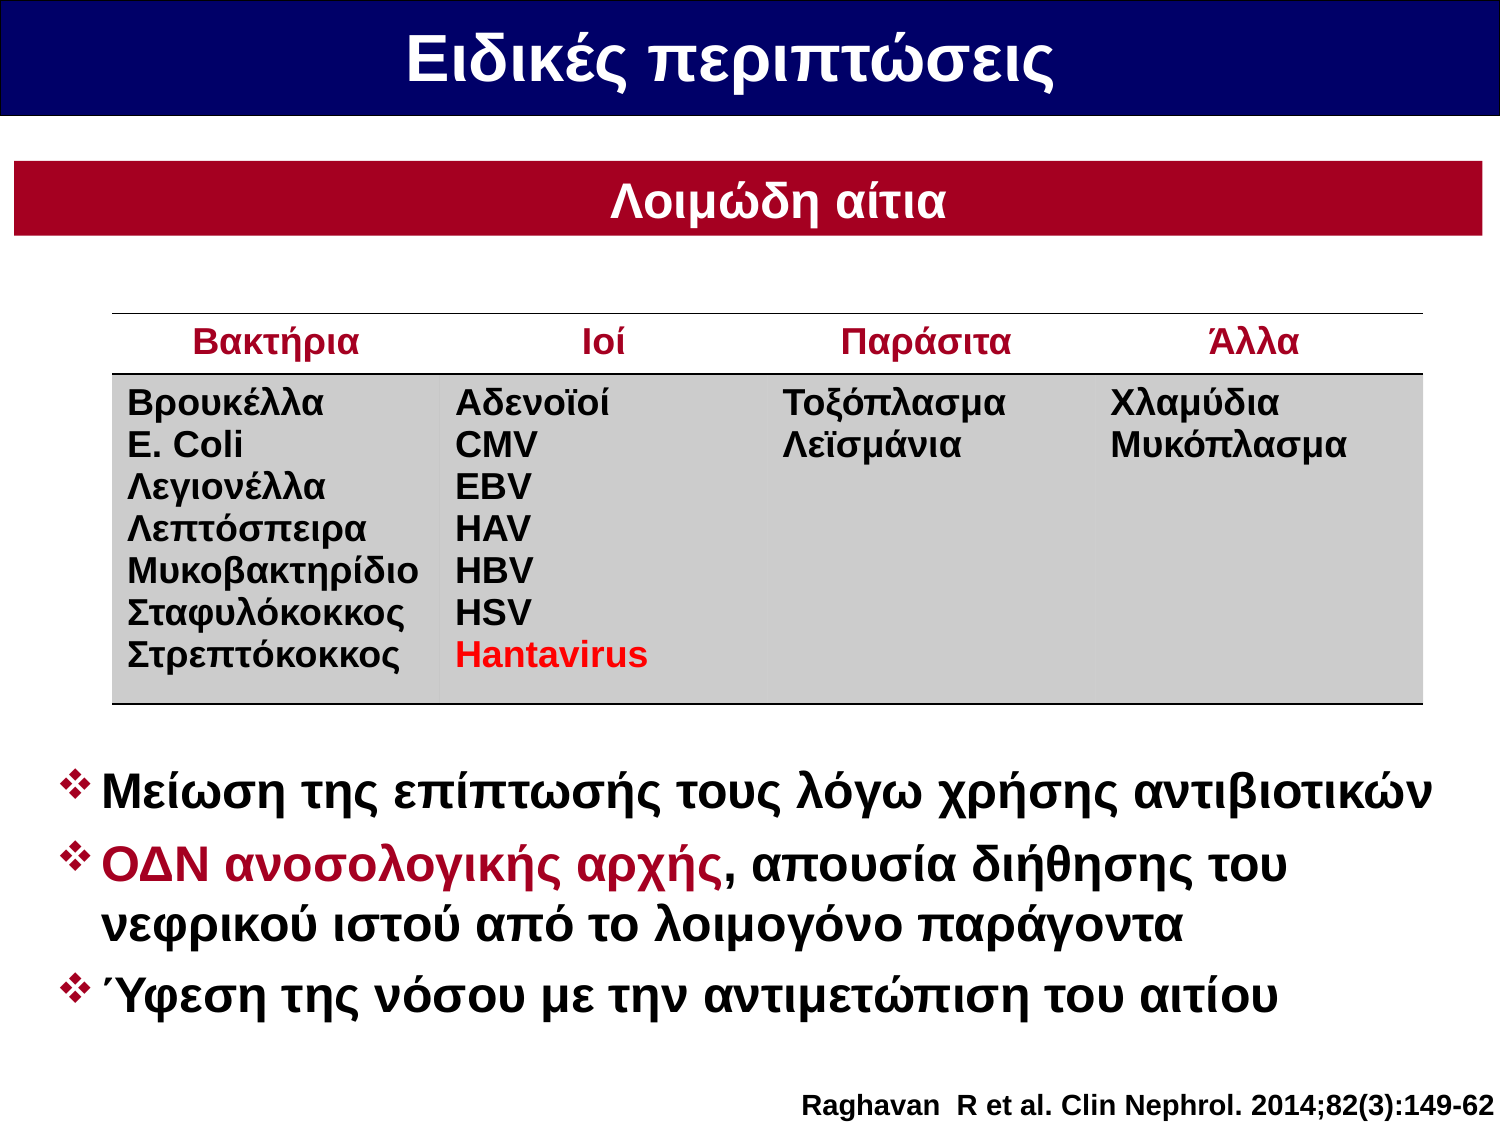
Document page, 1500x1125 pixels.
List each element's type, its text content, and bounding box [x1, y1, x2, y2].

table_cell Χλαμύδια Μυκόπλασμα [1095, 375, 1423, 703]
table_header Άλλα [1095, 314, 1423, 373]
table_cell Βρουκέλλα E. Coli Λεγιονέλλα Λεπτόσπειρα Μυκοβακτηρίδιο Σταφυλόκοκκος Στρεπτόκοκκος [112, 375, 440, 703]
list Μείωση της επίπτωσής τους λόγω χρήσης αντιβιοτικών ΟΔΝ ανοσολογικής αρχής, απουσία διήθησης του νεφρικού ιστού από το λοιμογόνο παράγοντα Ύφεση της νόσου με την αντιμετώπιση του αιτίου [41, 751, 1459, 1071]
table_header Παράσιτα [768, 314, 1095, 373]
table_cell Τοξόπλασμα Λεϊσμάνια [768, 375, 1095, 703]
text_box Λοιμώδη αίτια [14, 160, 1483, 236]
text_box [0, 0, 1500, 116]
table_header Βακτήρια [112, 314, 440, 373]
table_cell Αδενοϊοί CMV EBV HAV HBV HSV Hantavirus [440, 375, 768, 703]
table_header Ιοί [440, 314, 768, 373]
text_box Raghavan R et al. Clin Nephrol. 2014;82(3):149-62 [786, 1078, 1500, 1125]
